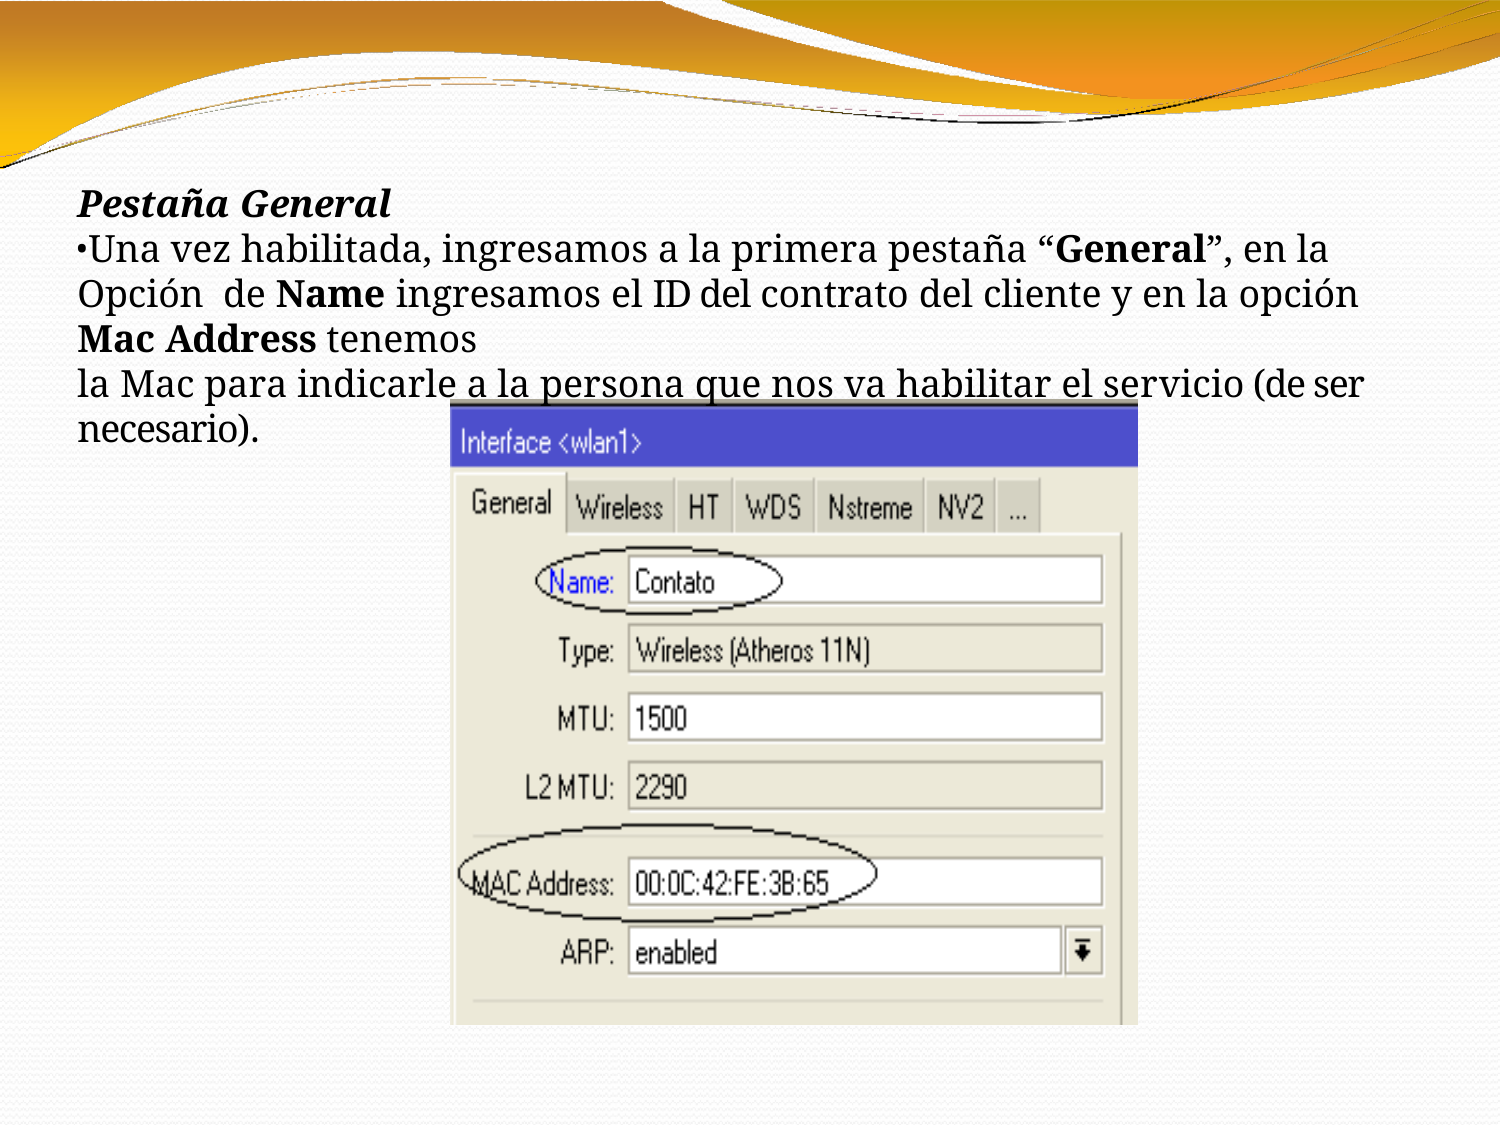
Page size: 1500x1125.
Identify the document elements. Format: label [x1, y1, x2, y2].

text_box [0, 0, 1500, 1125]
picture [449, 399, 1138, 1026]
